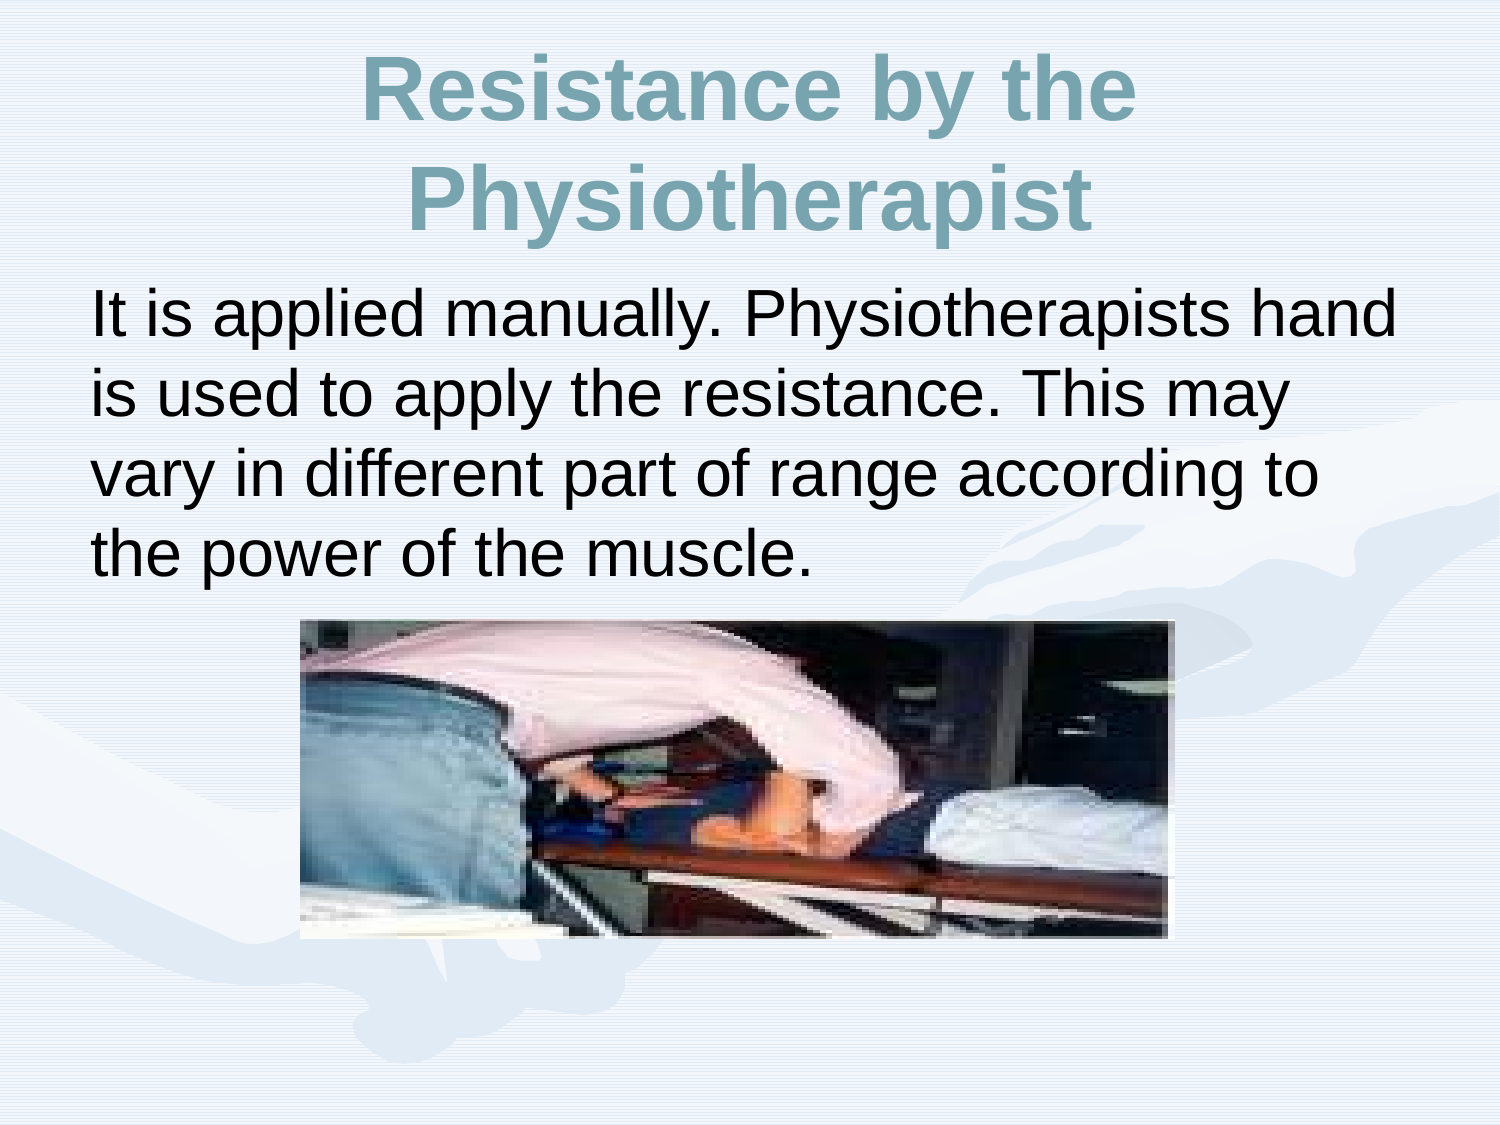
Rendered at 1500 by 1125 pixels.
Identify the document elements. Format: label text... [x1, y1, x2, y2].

picture [299, 618, 1176, 939]
list It is applied manually. Physiotherapists hand is used to apply the resistance. This may vary in different part of range according to the power of the muscle. [74, 262, 1426, 1001]
title Resistance by the Physiotherapist [74, 44, 1426, 233]
